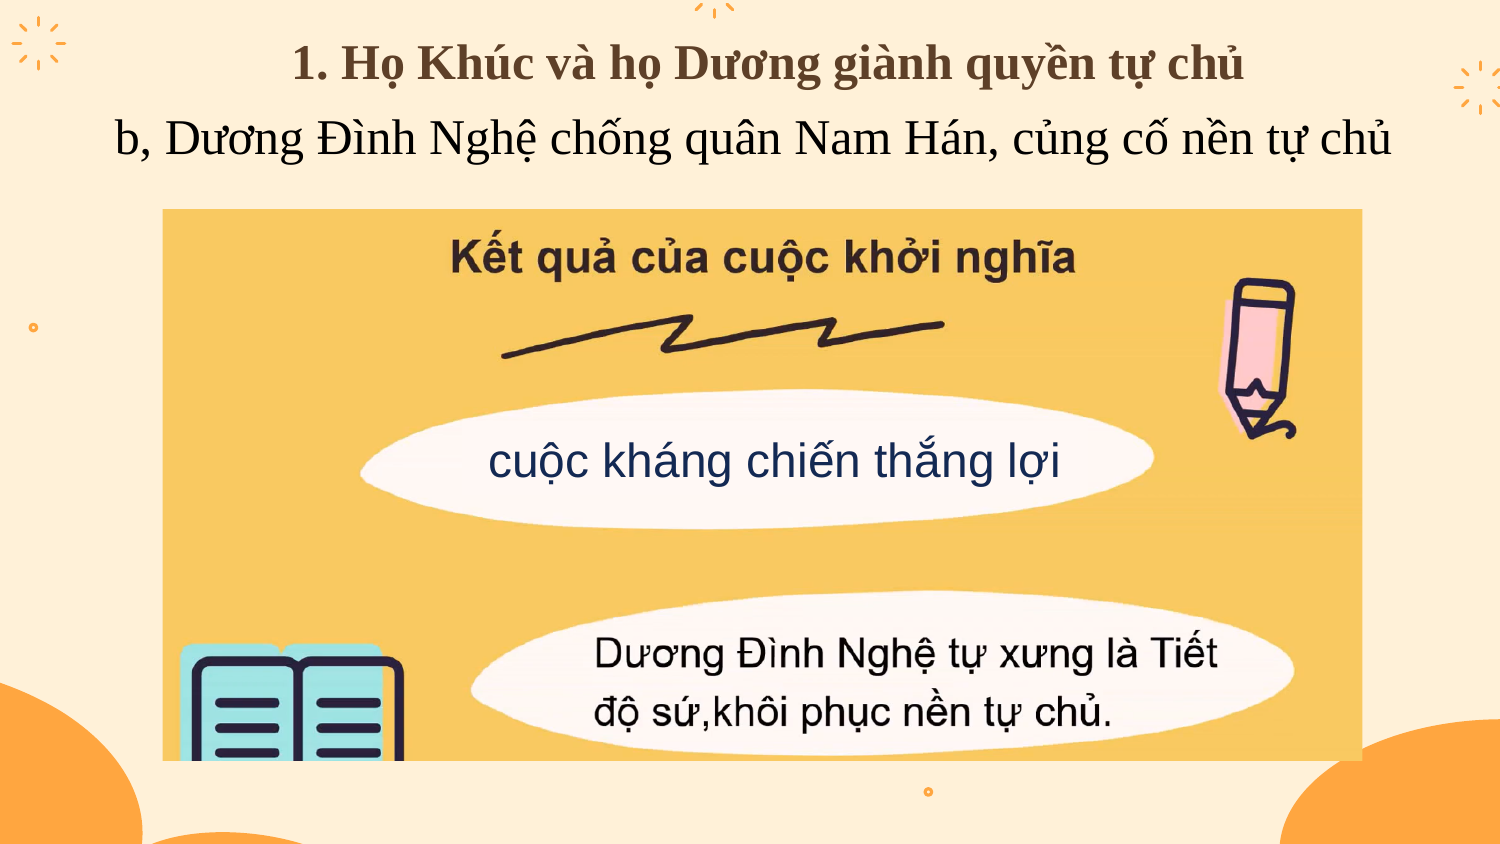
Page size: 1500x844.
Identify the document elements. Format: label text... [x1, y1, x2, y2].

text_box b, Dương Đình Nghệ chống quân Nam Hán, củng cố nền tự chủ [99, 96, 1413, 172]
picture [162, 209, 1363, 761]
text_box 1. Họ Khúc và họ Dương giành quyền tự chủ [249, 21, 1288, 96]
